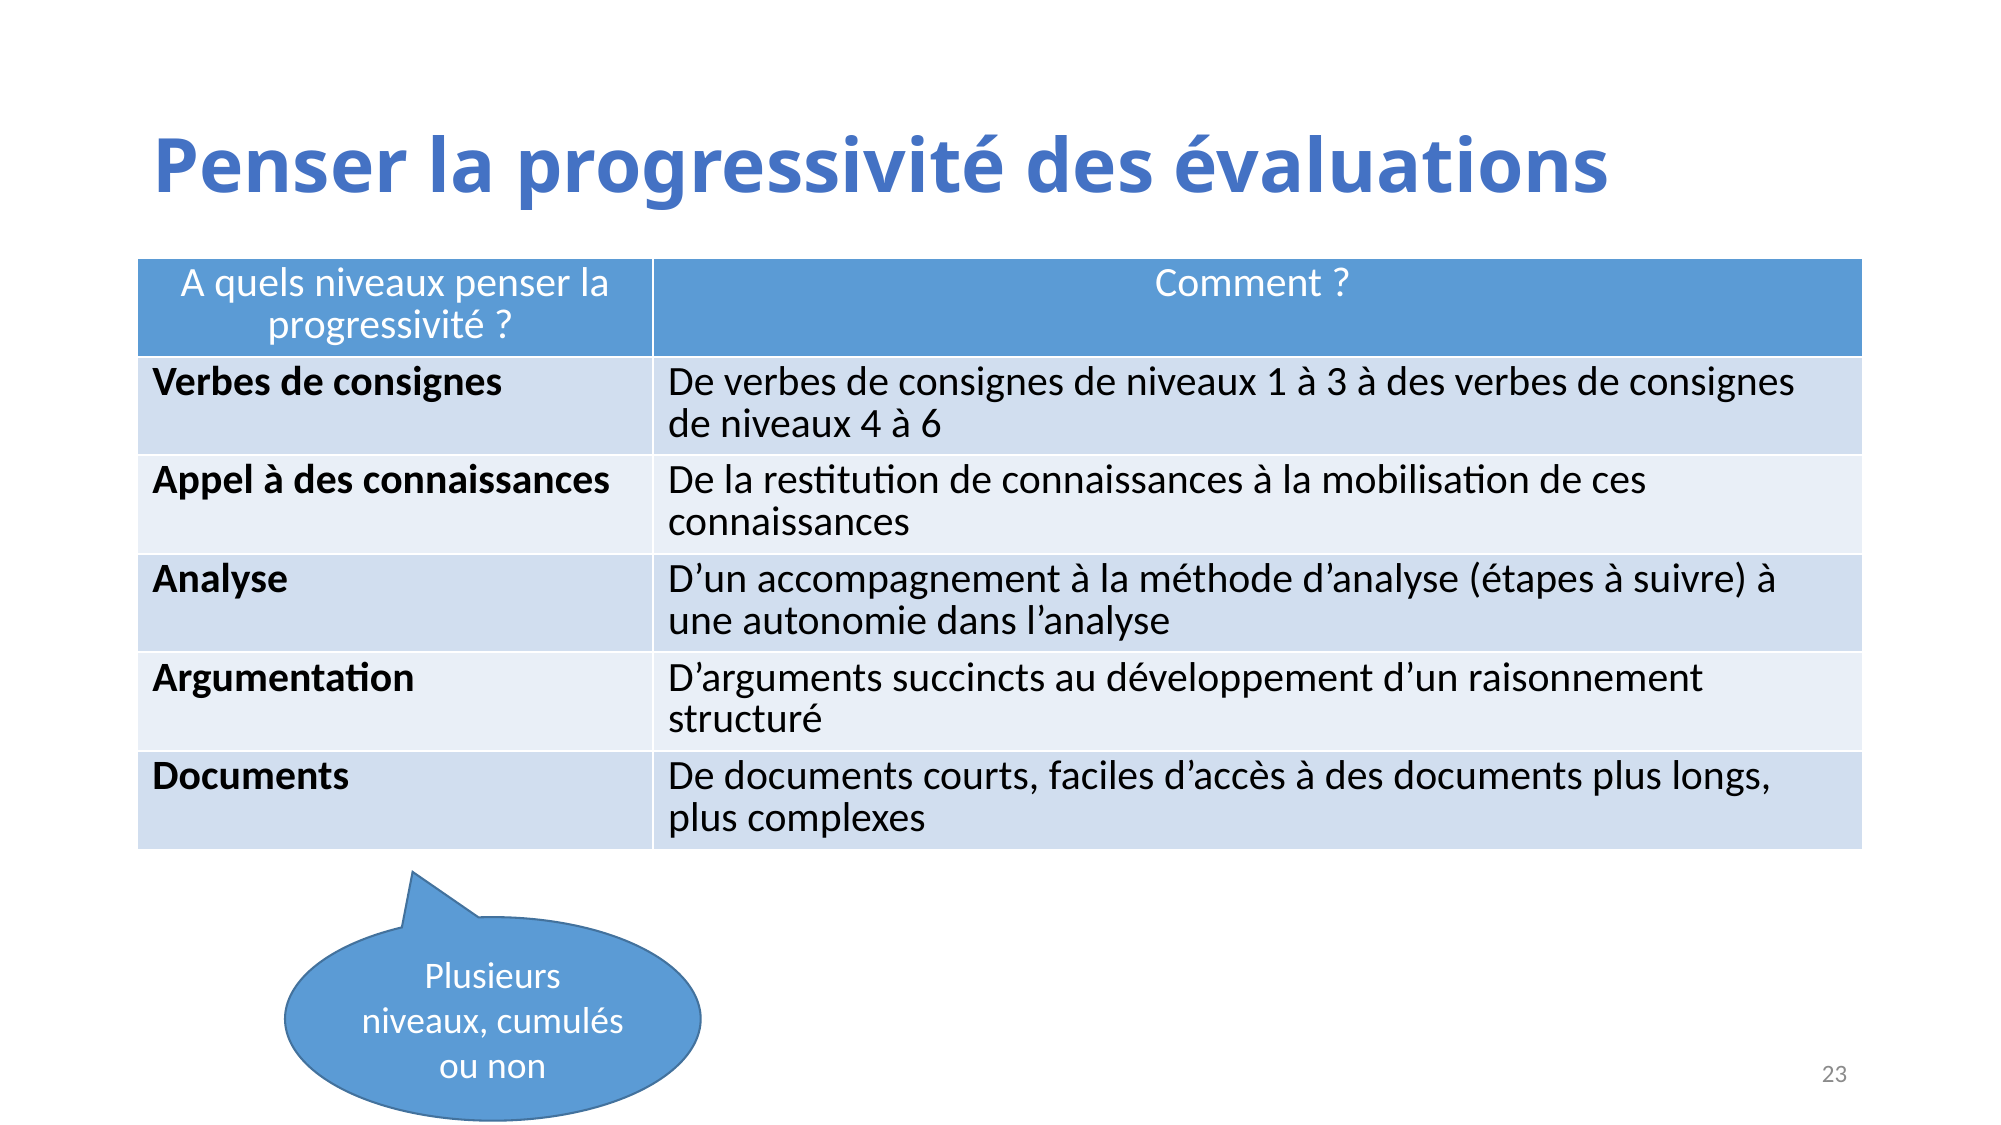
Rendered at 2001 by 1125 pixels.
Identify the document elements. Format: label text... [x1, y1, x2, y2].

table_cell D’un accompagnement à la méthode d’analyse (étapes à suivre) à une autonomie dans l’analyse [654, 555, 1862, 651]
slide_number 23 [1412, 1042, 1863, 1103]
table_cell Appel à des connaissances [138, 456, 652, 553]
table_cell D’arguments succincts au développement d’un raisonnement structuré [654, 653, 1862, 750]
table_cell Analyse [138, 555, 652, 651]
table_header A quels niveaux penser la progressivité ? [138, 259, 652, 356]
table_cell De documents courts, faciles d’accès à des documents plus longs, plus complexes [654, 752, 1862, 849]
table_cell De verbes de consignes de niveaux 1 à 3 à des verbes de consignes de niveaux 4 à 6 [654, 358, 1862, 454]
table_cell Argumentation [138, 653, 652, 750]
table_cell Verbes de consignes [138, 358, 652, 454]
table_cell De la restitution de connaissances à la mobilisation de ces connaissances [654, 456, 1862, 553]
title Penser la progressivité des évaluations [137, 59, 1863, 257]
table_cell Documents [138, 752, 652, 849]
table_header Comment ? [654, 259, 1862, 356]
text_box Plusieurs niveaux, cumulés ou non [283, 870, 702, 1122]
